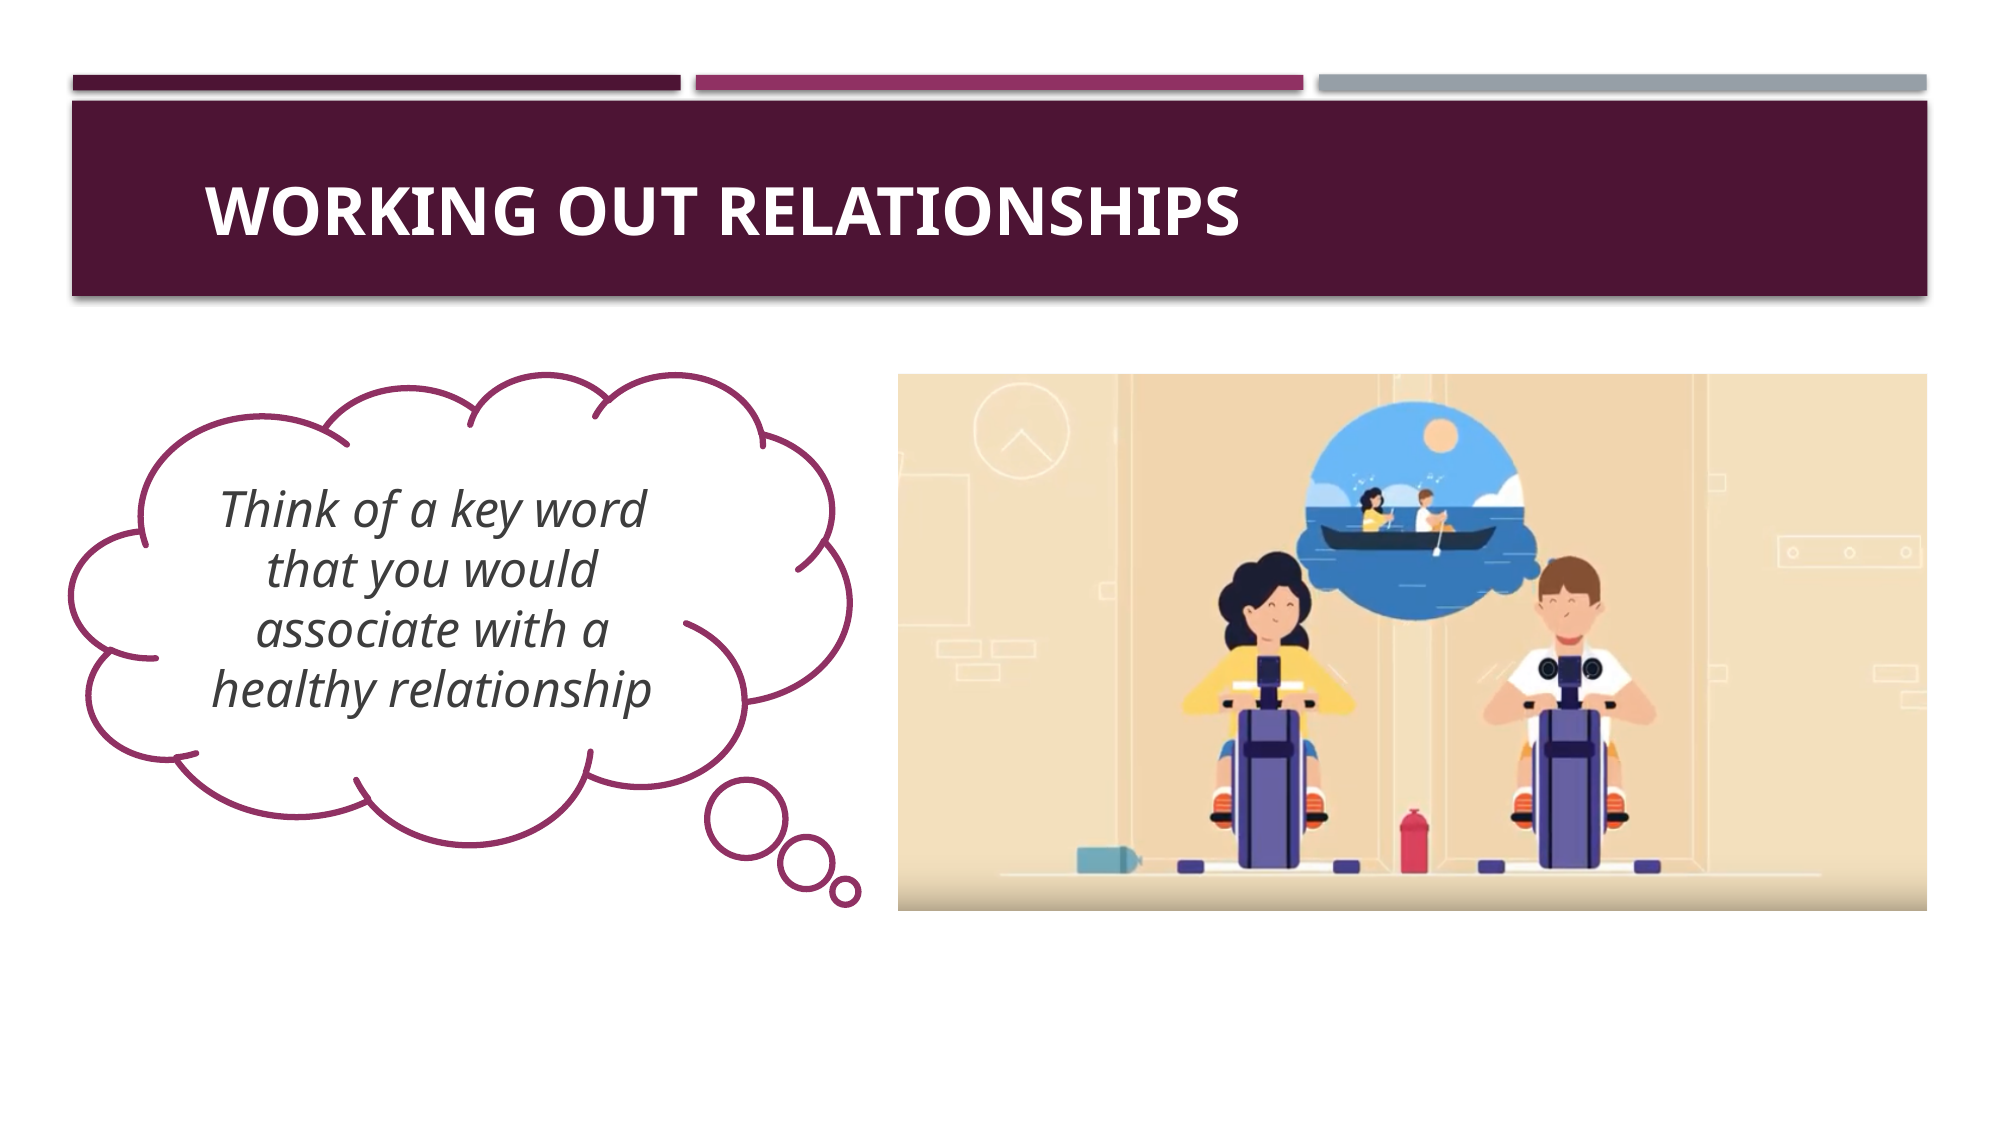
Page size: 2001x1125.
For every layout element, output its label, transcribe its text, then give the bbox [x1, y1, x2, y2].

title Working out relationships [40, 18, 1766, 257]
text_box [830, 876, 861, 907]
text_box Think of a key word that you would associate with a healthy relationship [778, 835, 835, 891]
text_box Think of a key word that you would associate with a healthy relationship [69, 373, 852, 848]
picture [898, 372, 1928, 912]
text_box Think of a key word that you would associate with a healthy relationship [705, 777, 788, 860]
